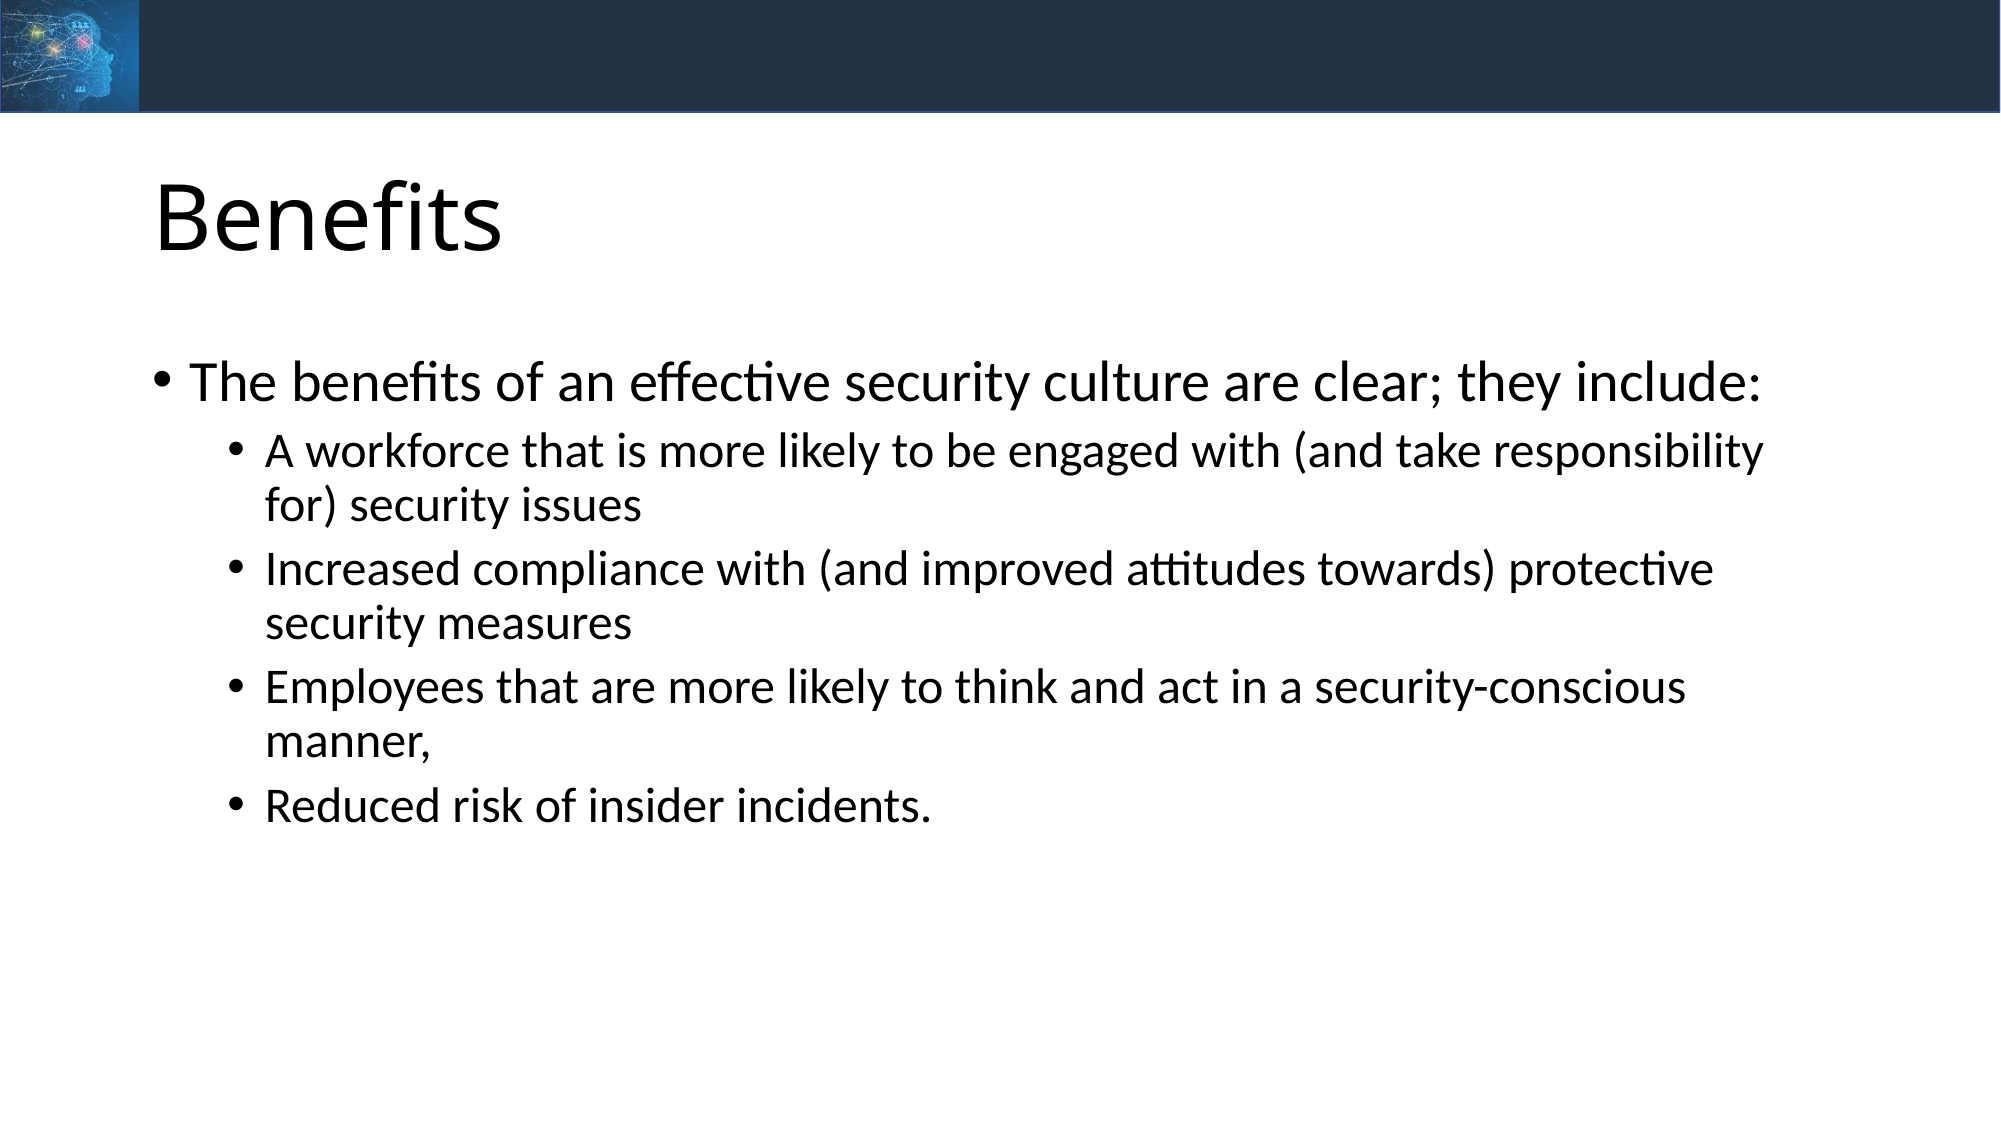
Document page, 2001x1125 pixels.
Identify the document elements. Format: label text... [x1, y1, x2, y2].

picture [2, 0, 139, 111]
title Benefits [137, 111, 1863, 330]
list The benefits of an effective security culture are clear; they include: A workforce that is more likely to be engaged with (and take responsibility for) security issues Increased compliance with (and improved attitudes towards) protective security measures Employees that are more likely to think and act in a security-conscious manner, Reduced risk of insider incidents. [137, 343, 1863, 1057]
